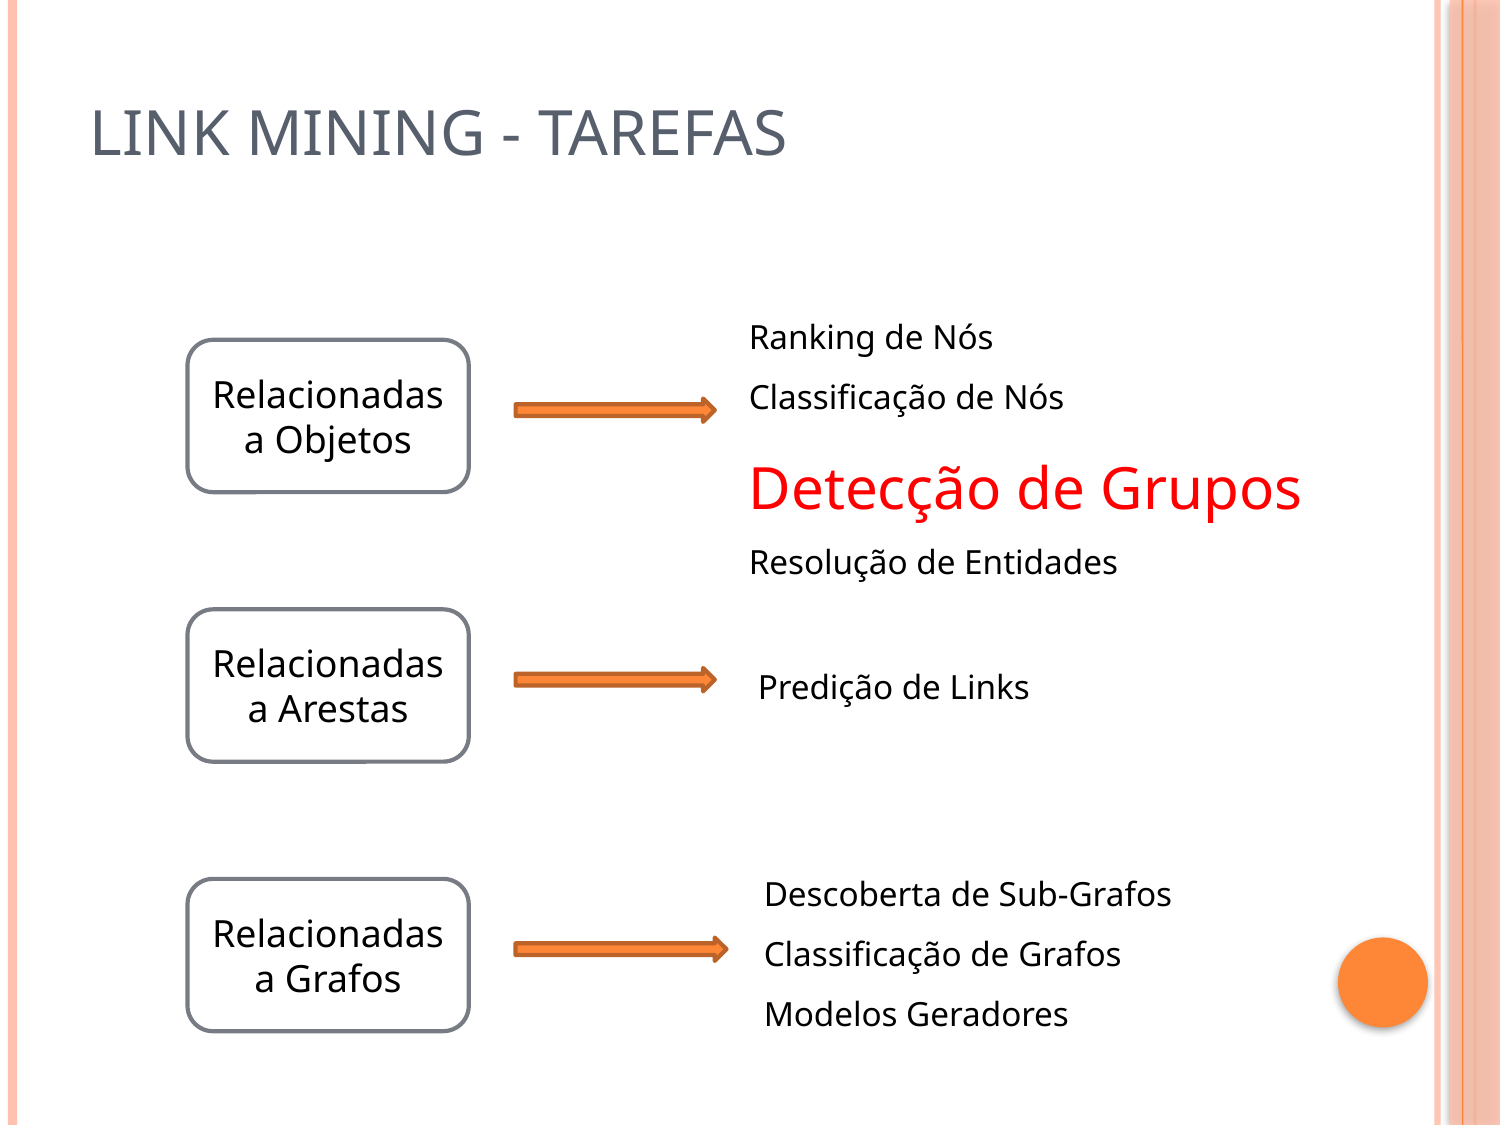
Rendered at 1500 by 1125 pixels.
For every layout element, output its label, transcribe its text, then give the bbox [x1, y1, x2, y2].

text_box [513, 935, 729, 963]
text_box Relacionadas a Objetos [185, 337, 471, 495]
text_box Descoberta de Sub-Grafos Classificação de Grafos Modelos Geradores [748, 846, 1188, 1041]
title Link Mining - Tarefas [75, 0, 1300, 176]
text_box Predição de Links [743, 639, 1046, 714]
text_box Relacionadas a Grafos [185, 876, 471, 1034]
text_box [513, 396, 717, 424]
text_box Relacionadas a Arestas [185, 607, 471, 764]
text_box Ranking de Nós Classificação de Nós Detecção de Grupos Resolução de Entidades [734, 289, 1318, 589]
text_box [513, 666, 717, 694]
